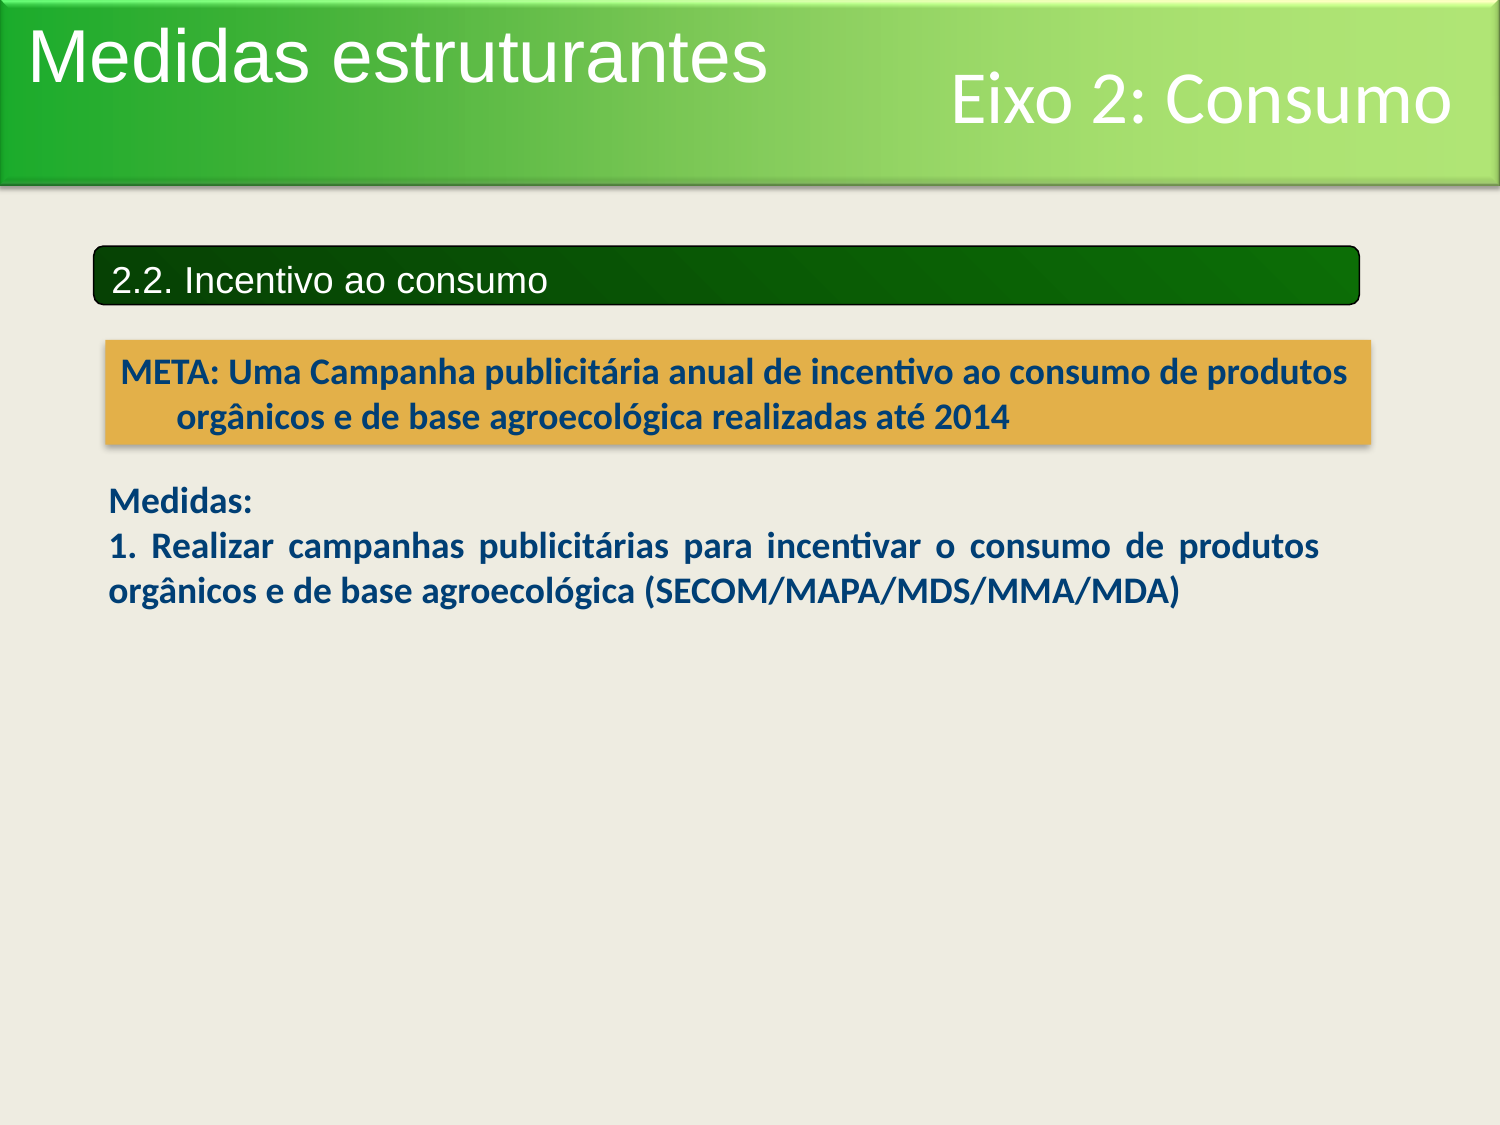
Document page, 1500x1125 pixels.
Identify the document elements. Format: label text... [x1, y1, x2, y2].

picture [0, 0, 1500, 197]
text_box 2.2. Incentivo ao consumo [93, 246, 1360, 305]
text_box Medidas estruturantes [0, 0, 797, 105]
text_box Medidas: 1. Realizar campanhas publicitárias para incentivar o consumo de produtos orgânicos e de base agroecológica (SECOM/MAPA/MDS/MMA/MDA) [93, 468, 1336, 619]
text_box Eixo 2: Consumo [935, 0, 1500, 188]
text_box META: Uma Campanha publicitária anual de incentivo ao consumo de produtos orgânicos e de base agroecológica realizadas até 2014 [105, 339, 1372, 445]
